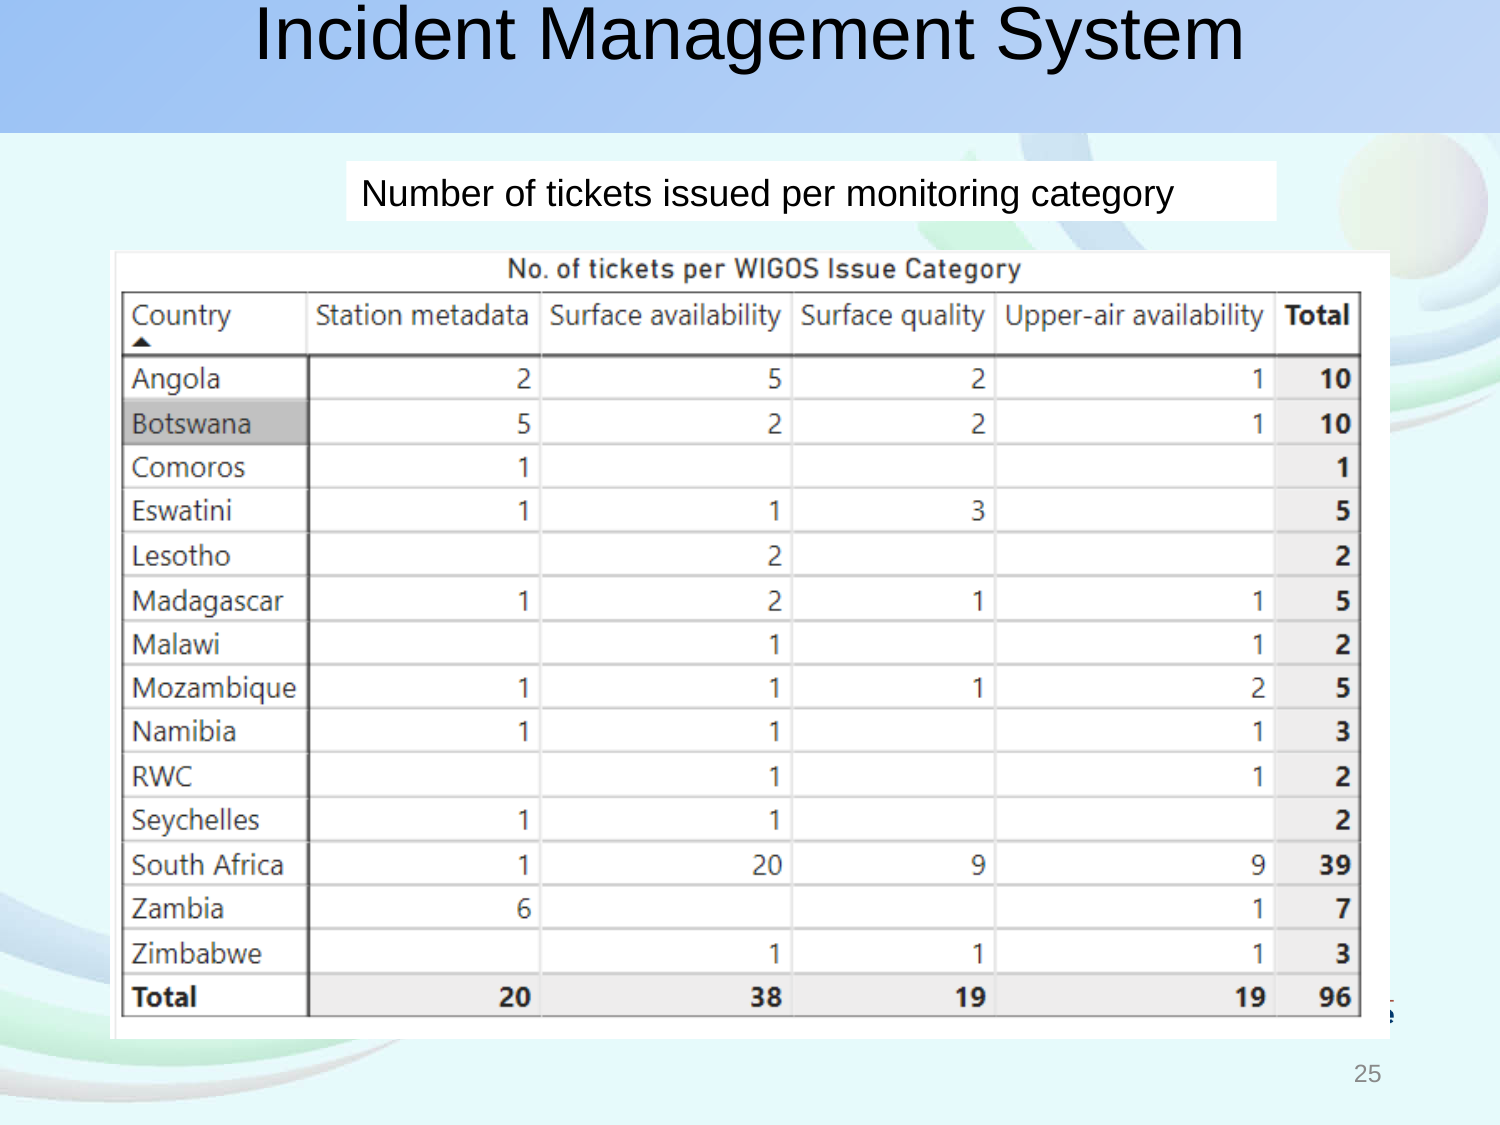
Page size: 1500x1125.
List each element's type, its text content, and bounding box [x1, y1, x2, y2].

title Incident Management System [0, 0, 1500, 133]
slide_number 25 [1059, 1042, 1397, 1103]
text_box Number of tickets issued per monitoring category [346, 161, 1277, 221]
picture [0, 133, 1500, 1125]
